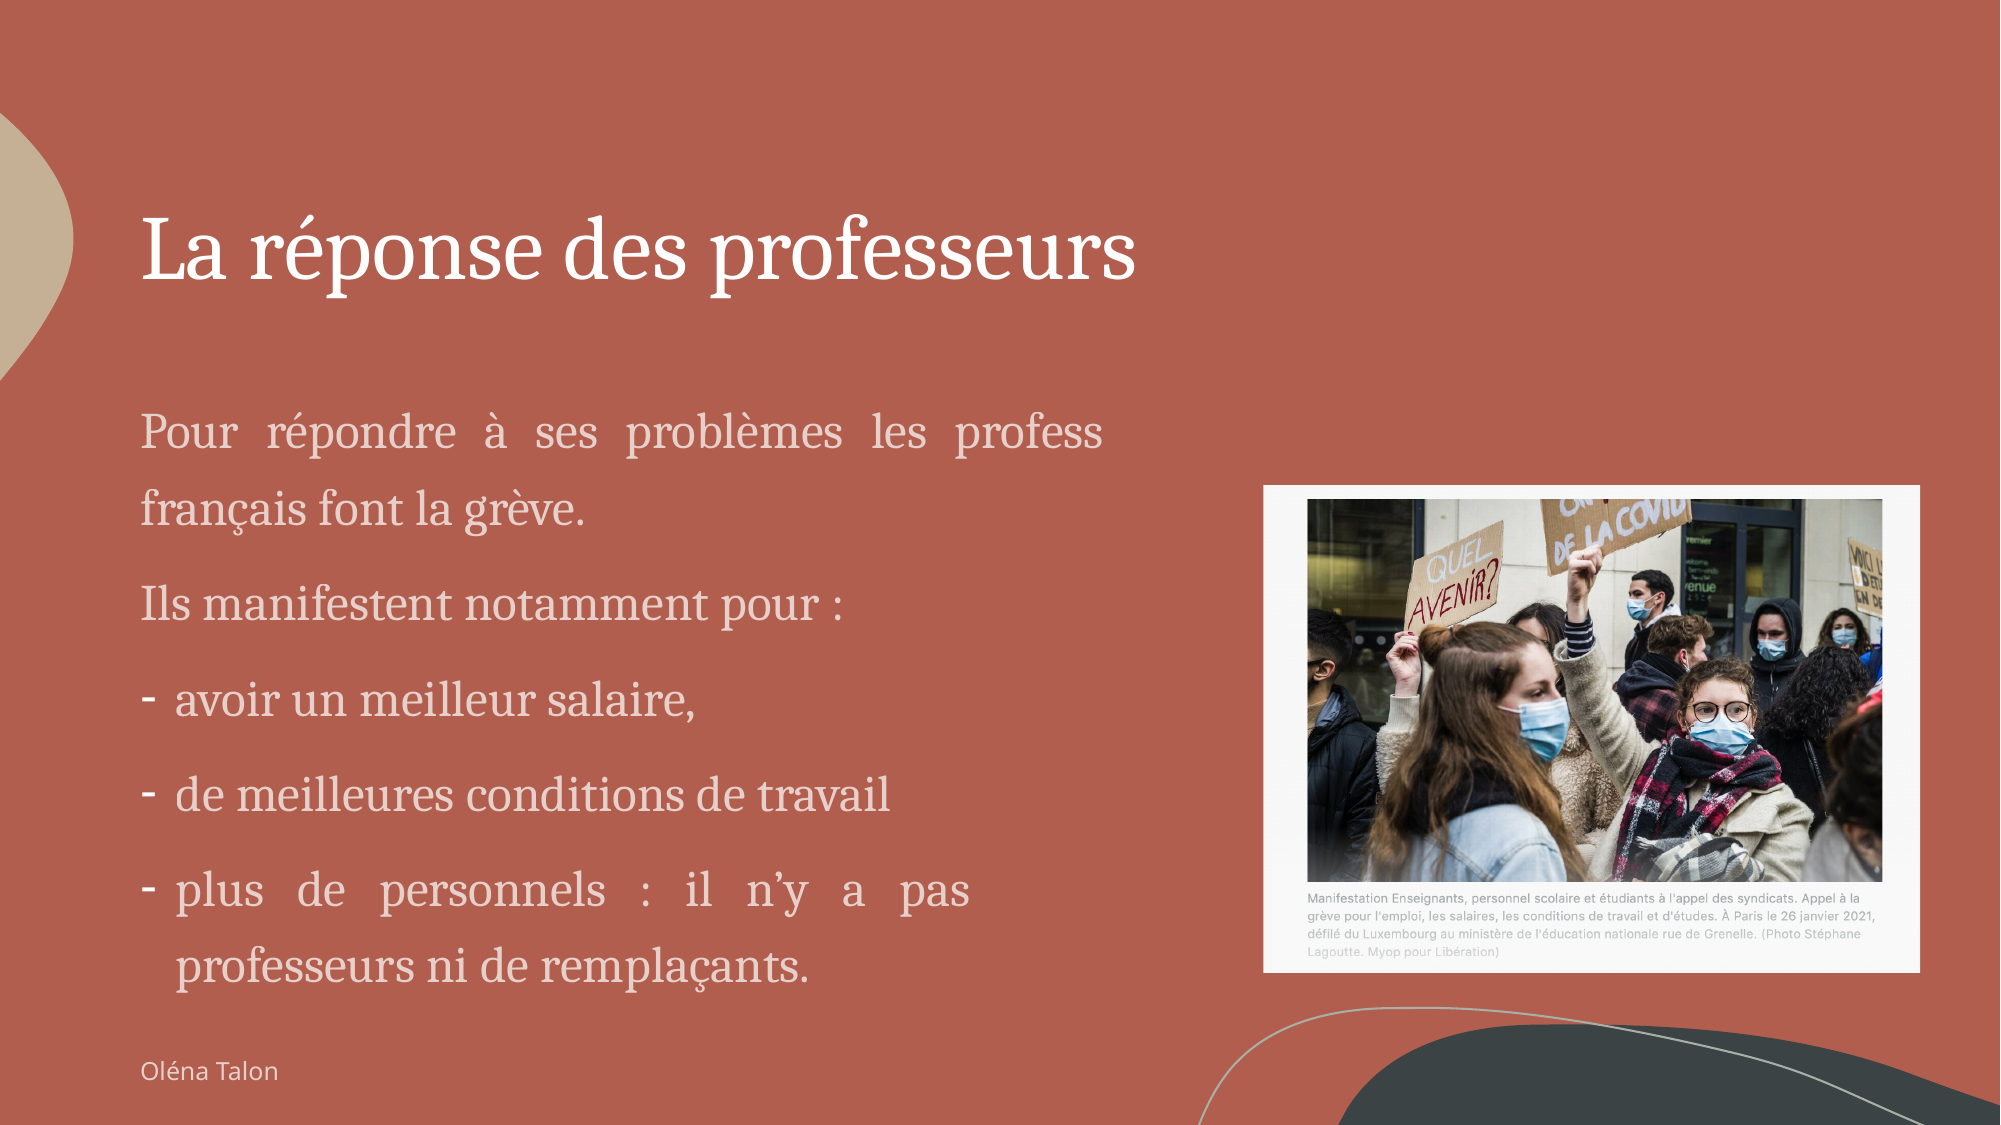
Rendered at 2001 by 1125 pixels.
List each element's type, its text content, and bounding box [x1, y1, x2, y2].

title La réponse des professeurs [125, 125, 1875, 375]
picture [1263, 485, 1921, 973]
list Pour répondre à ses problèmes les professeurs français font la grève. Ils manifestent notamment pour : avoir un meilleur salaire, de meilleures conditions de travail plus de personnels : il n’y a pas assez de professeurs ni de remplaçants. [125, 375, 1210, 1002]
footer Oléna Talon [125, 1042, 1210, 1103]
